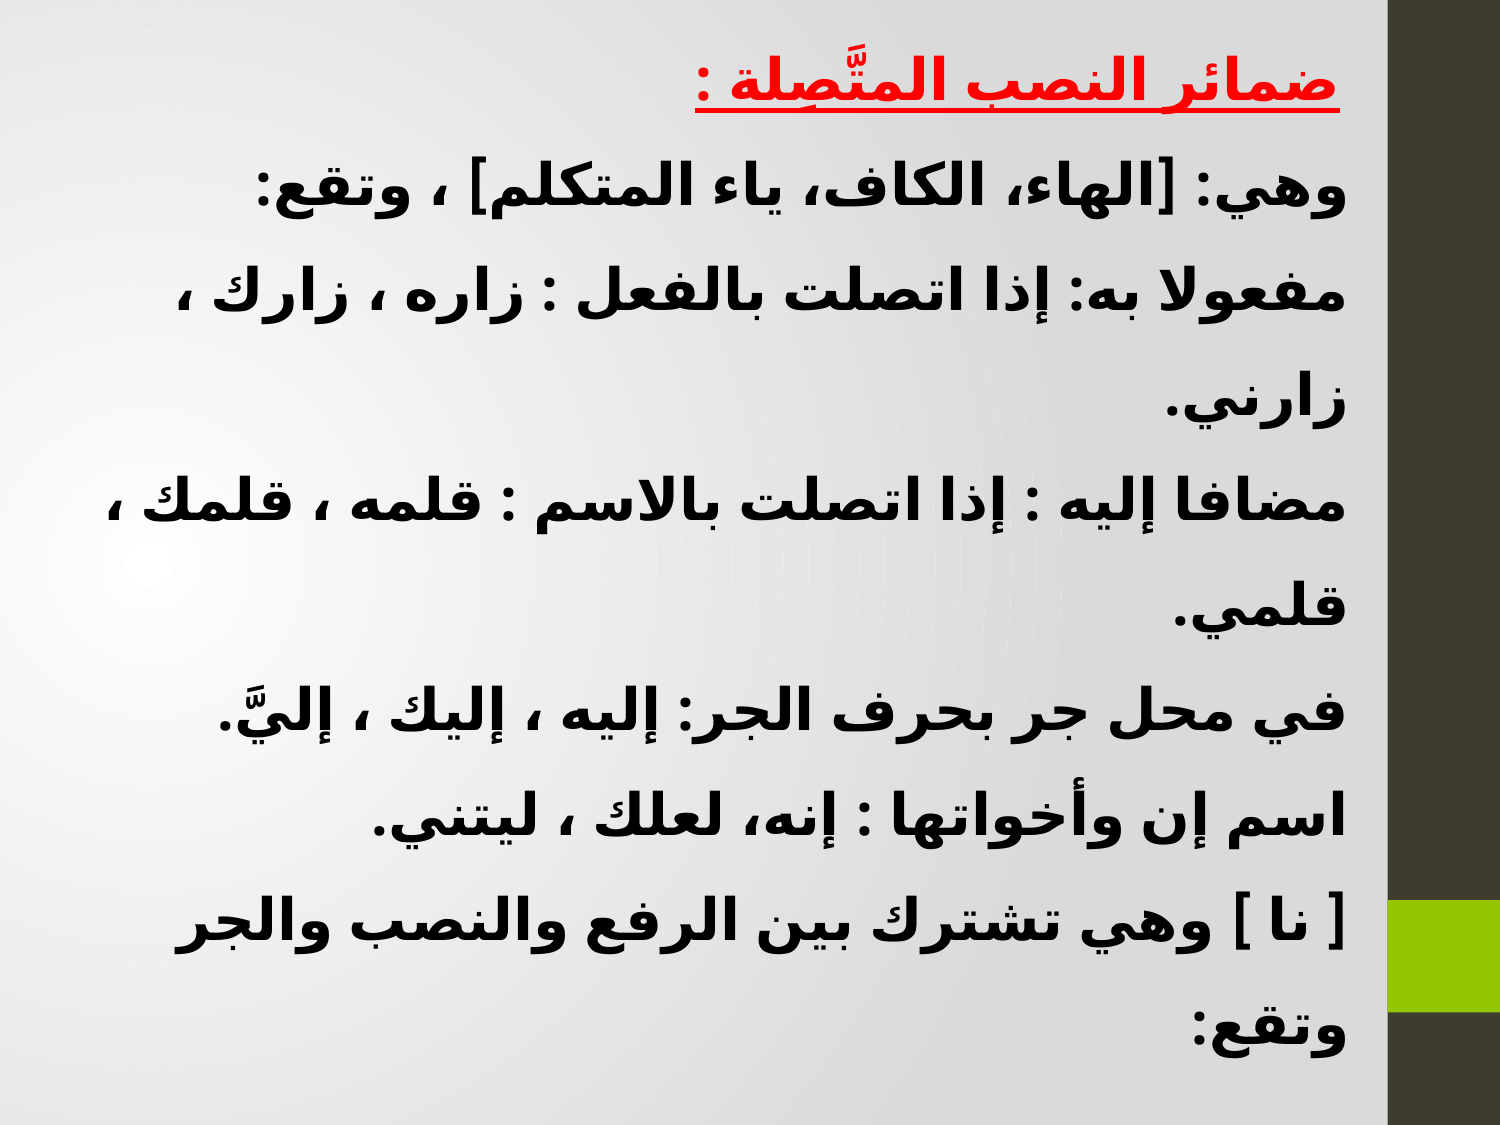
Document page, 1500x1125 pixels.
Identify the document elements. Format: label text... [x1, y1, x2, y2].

text_box ضمائر النصب المتَّصِلة : وهي: [الهاء، الكاف، ياء المتكلم] ، وتقع: مفعولا به: إذا اتصلت بالفعل : زاره ، زارك ، زارني. مضافا إليه : إذا اتصلت بالاسم : قلمه ، قلمك ، قلمي. في محل جر بحرف الجر: إليه ، إليك ، إليَّ. اسم إن وأخواتها : إنه، لعلك ، ليتني. [ نا ] وهي تشترك بين الرفع والنصب والجر وتقع: [41, 0, 1365, 1065]
